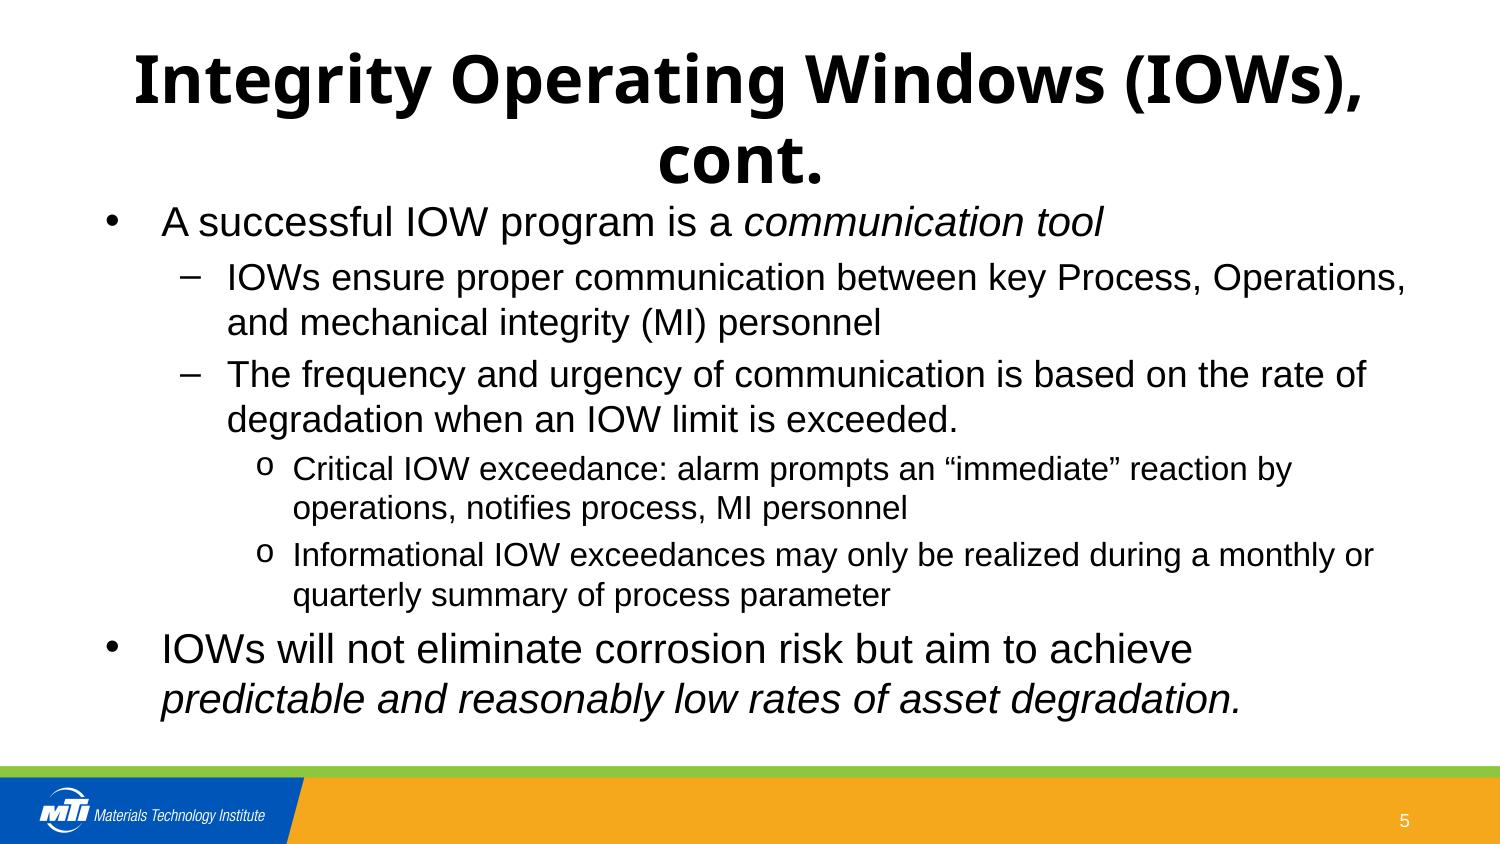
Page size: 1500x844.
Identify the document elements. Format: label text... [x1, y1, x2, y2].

title Integrity Operating Windows (IOWs), cont. [75, 46, 1425, 187]
slide_number 5 [1325, 796, 1425, 844]
list A successful IOW program is a communication tool IOWs ensure proper communication between key Process, Operations, and mechanical integrity (MI) personnel The frequency and urgency of communication is based on the rate of degradation when an IOW limit is exceeded. Critical IOW exceedance: alarm prompts an “immediate” reaction by operations, notifies process, MI personnel Informational IOW exceedances may only be realized during a monthly or quarterly summary of process parameter IOWs will not eliminate corrosion risk but aim to achieve predictable and reasonably low rates of asset degradation. [75, 187, 1425, 740]
picture [0, 0, 1500, 844]
